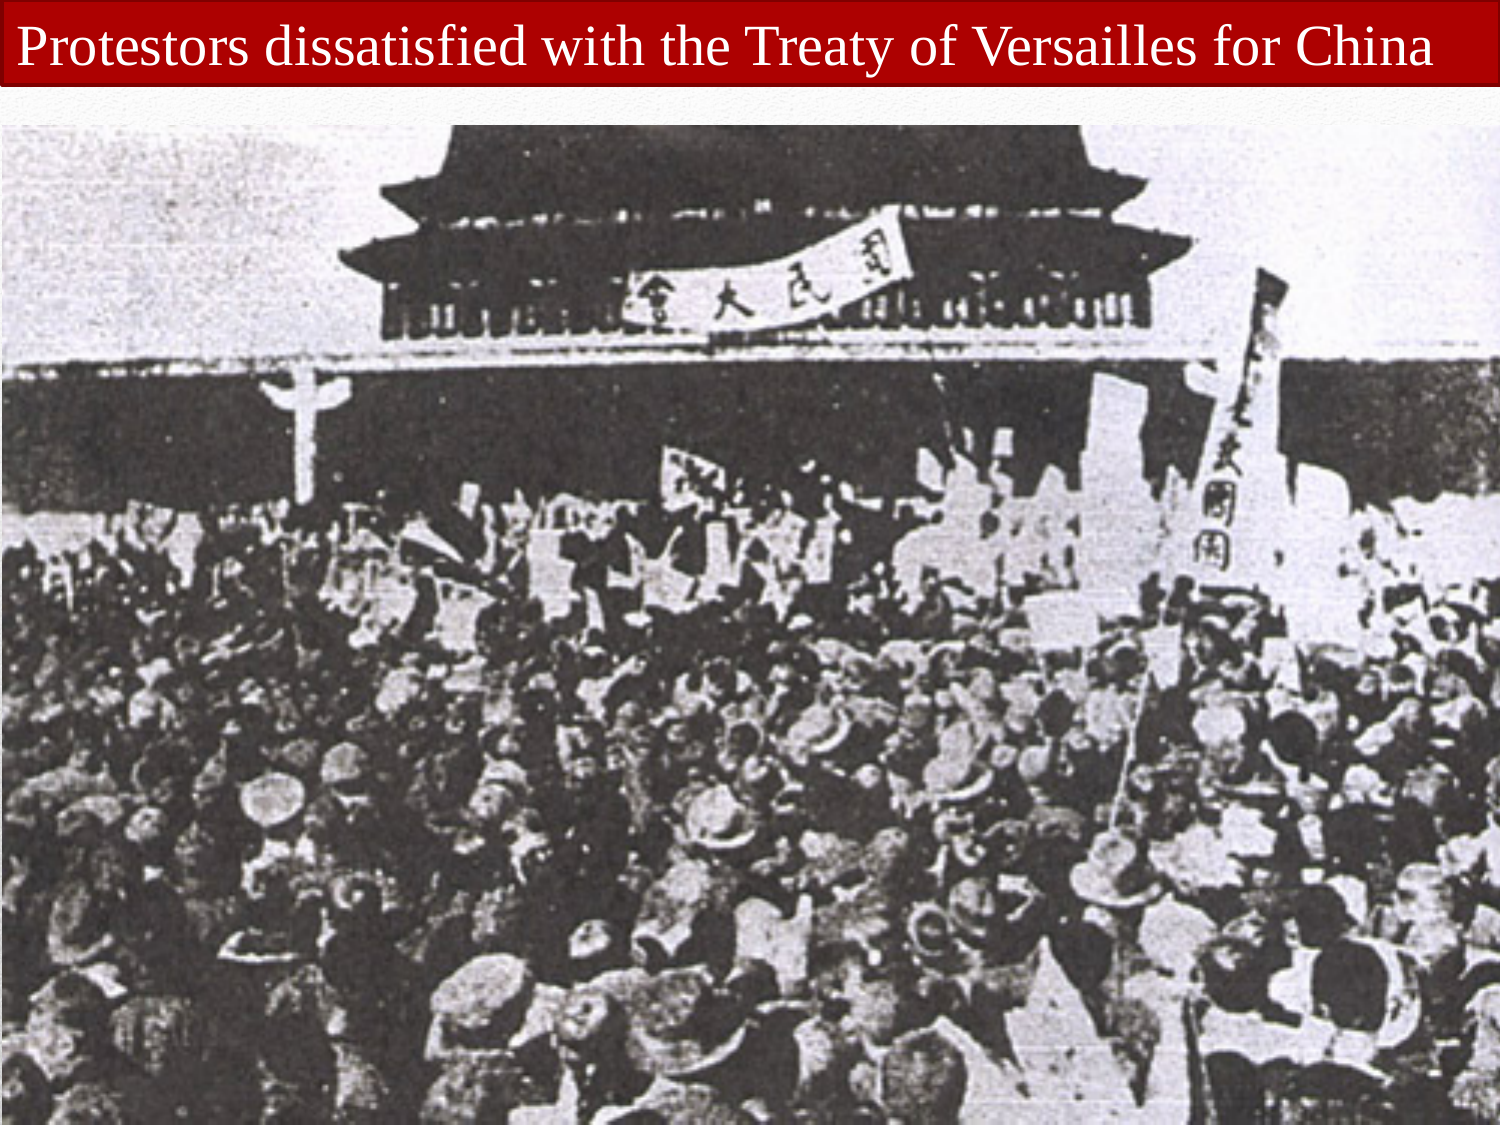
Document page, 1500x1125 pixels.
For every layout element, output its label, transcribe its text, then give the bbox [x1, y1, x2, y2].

text_box Protestors dissatisfied with the Treaty of Versailles for China [0, 0, 1500, 87]
picture [1, 125, 1500, 1125]
